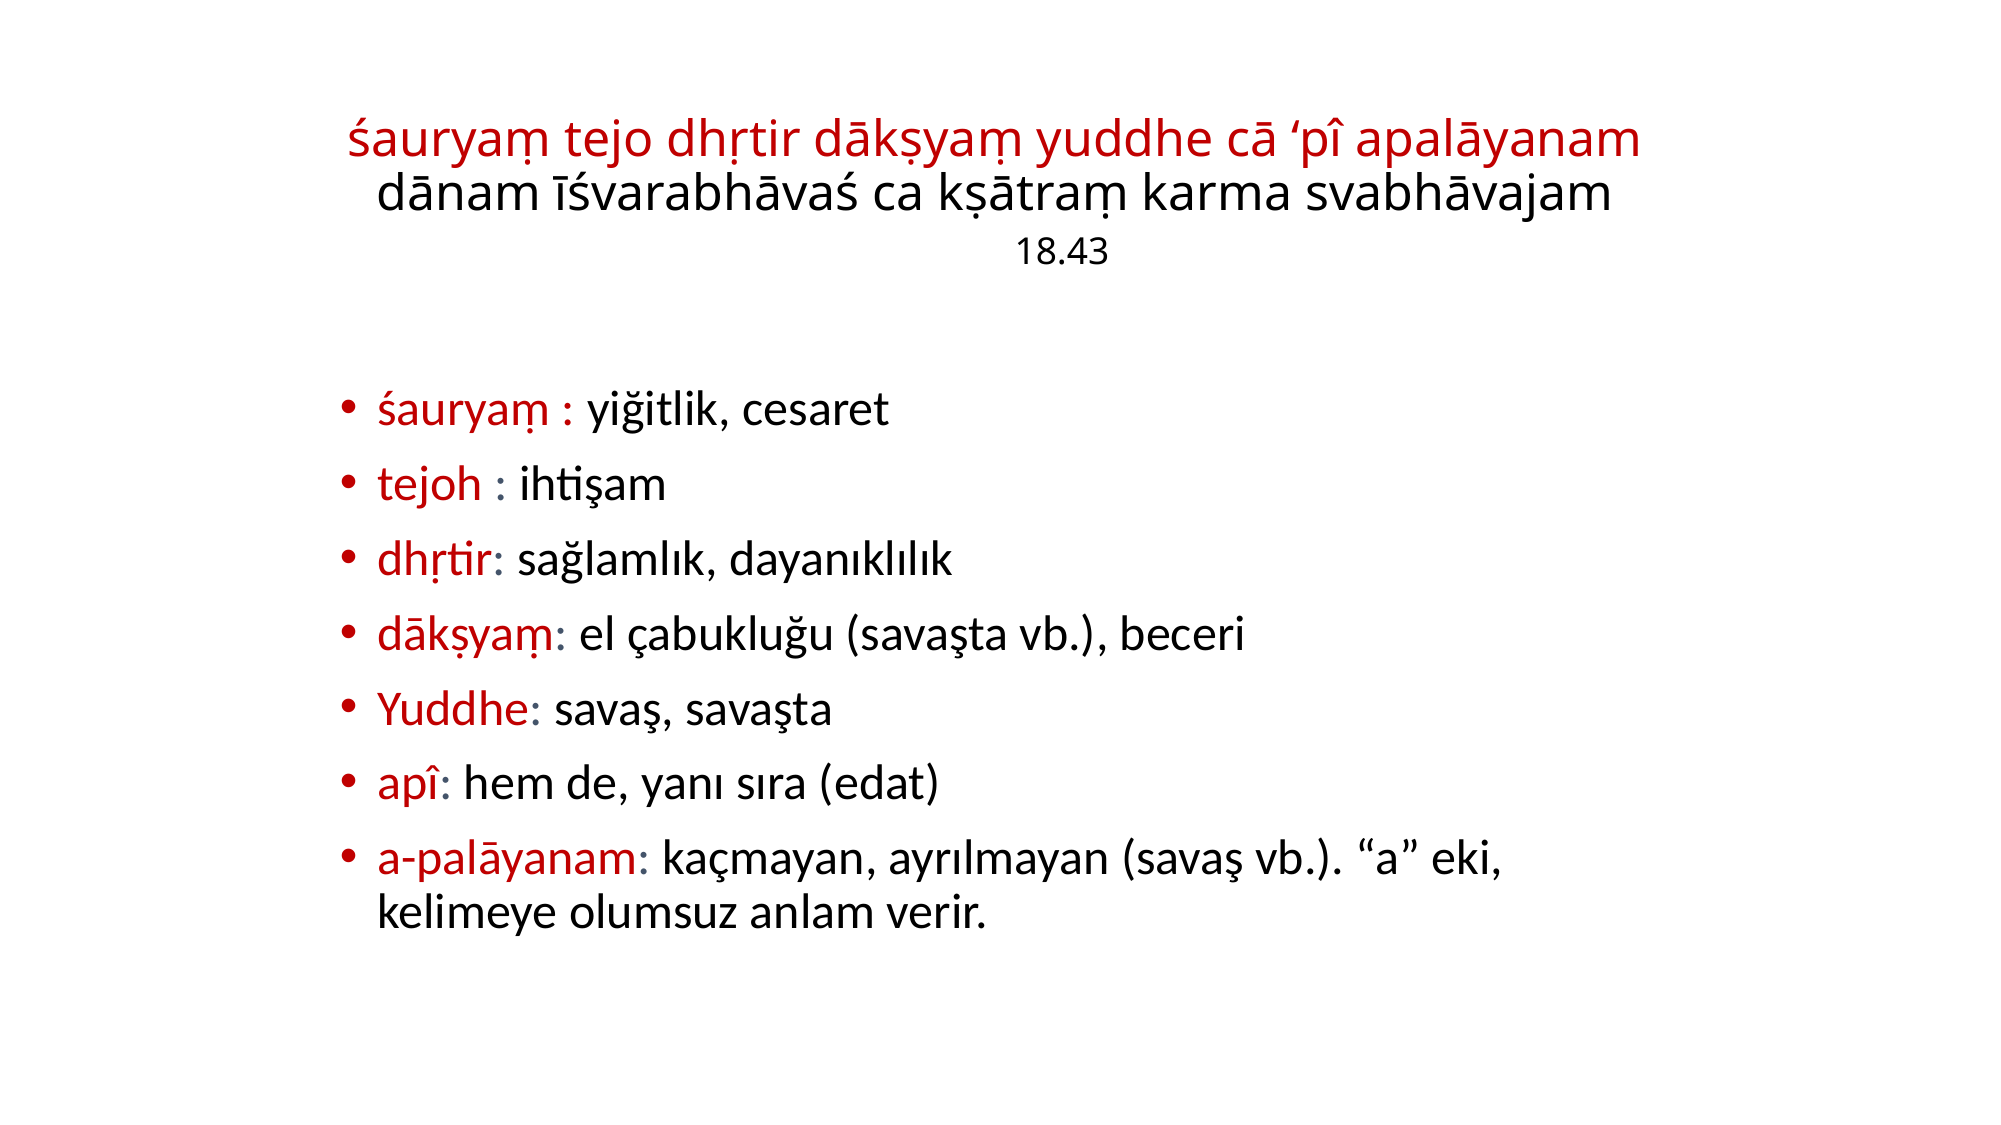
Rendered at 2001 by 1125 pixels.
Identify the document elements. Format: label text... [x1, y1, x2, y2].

list śauryaṃ : yiğitlik, cesaret tejoh : ihtişam dhṛtir: sağlamlık, dayanıklılık dākṣyaṃ: el çabukluğu (savaşta vb.), beceri Yuddhe: savaş, savaşta apî: hem de, yanı sıra (edat) a-palāyanam: kaçmayan, ayrılmayan (savaş vb.). “a” eki, kelimeye olumsuz anlam verir. [324, 375, 1675, 1038]
title śauryaṃ tejo dhṛtir dākṣyaṃ yuddhe cā ‘pî apalāyanam dānam īśvarabhāvaś ca kṣātraṃ karma svabhāvajam 18.43 [320, 35, 1671, 305]
text_box [695, 410, 1446, 560]
